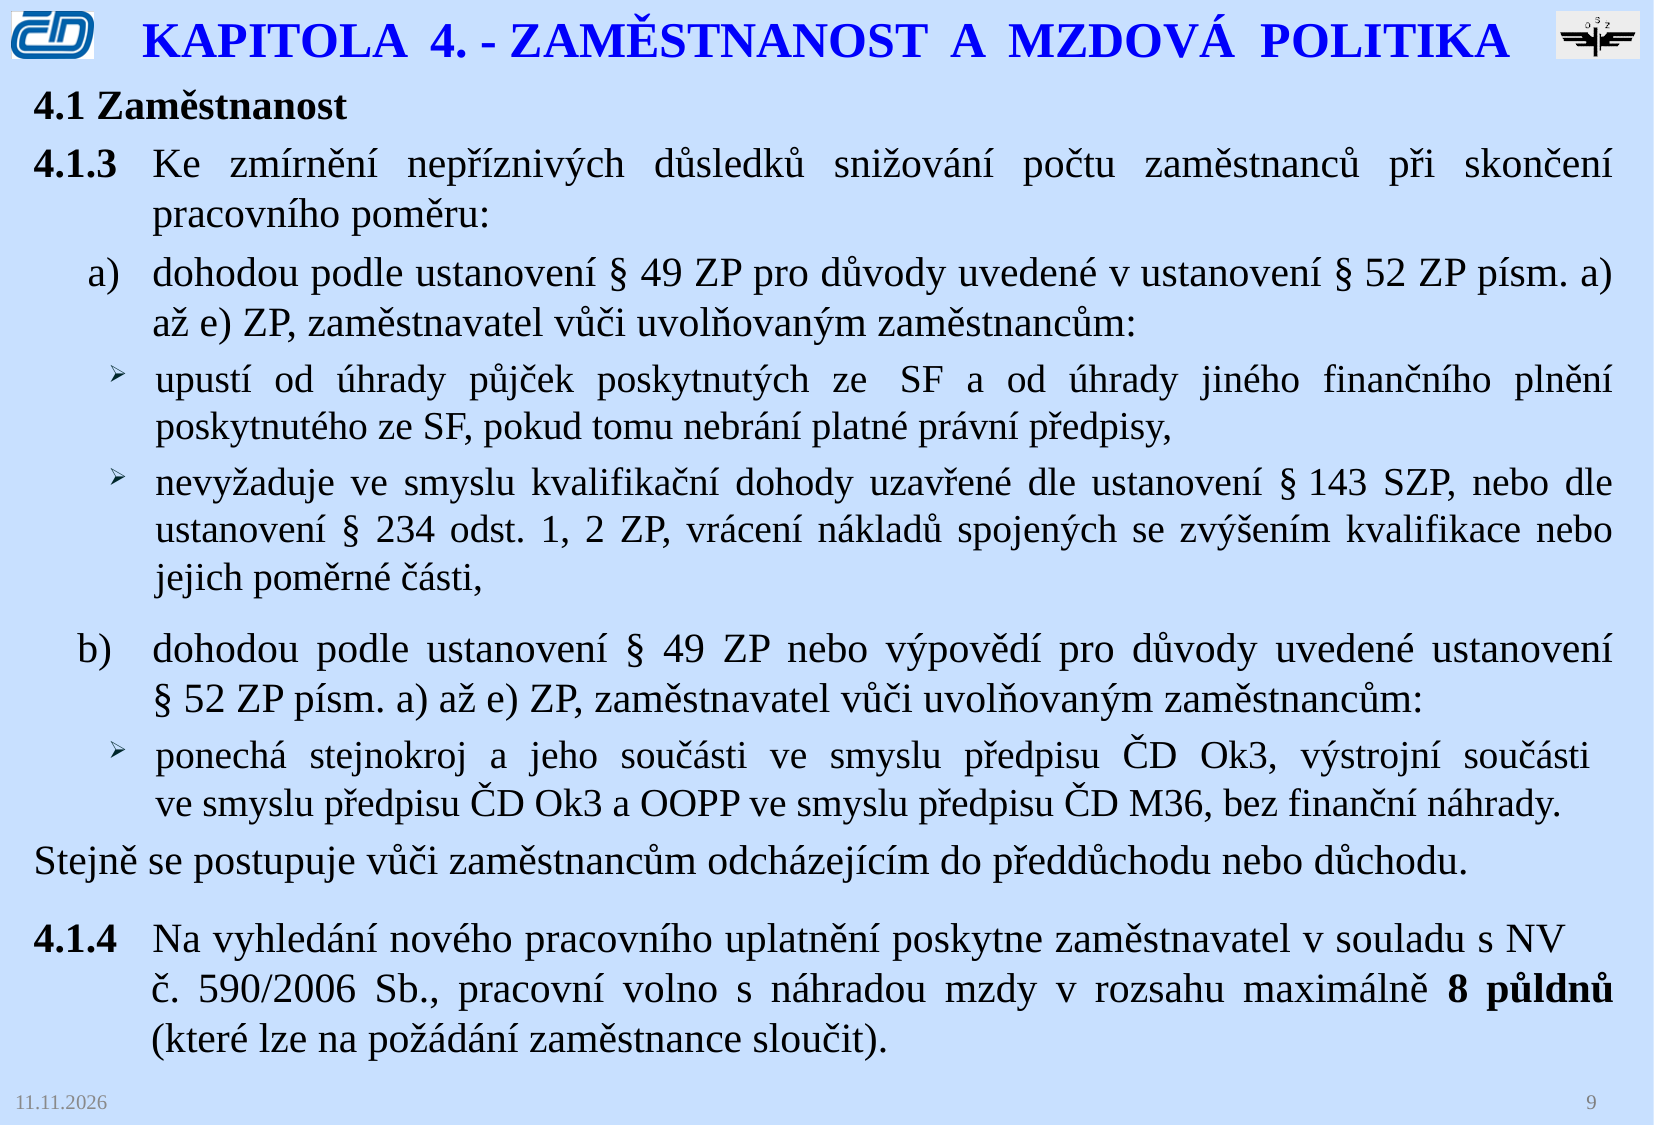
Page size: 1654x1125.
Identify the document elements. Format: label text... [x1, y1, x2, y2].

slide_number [0, 1077, 298, 1125]
picture [11, 11, 95, 60]
picture [1556, 11, 1640, 60]
text_box Kapitola 4. - zaměstnanost a Mzdová politika [0, 0, 1654, 125]
slide_number 9 [1529, 1077, 1654, 1125]
text_box 4.1 Zaměstnanost 4.1.3 Ke zmírnění nepříznivých důsledků snižování počtu zaměstnanců při skončení pracovního poměru: a) dohodou podle ustanovení § 49 ZP pro důvody uvedené v ustanovení § 52 ZP písm. a) až e) ZP, zaměstnavatel vůči uvolňovaným zaměstnancům: upustí od úhrady půjček poskytnutých ze SF a od úhrady jiného finančního plnění poskytnutého ze SF, pokud tomu nebrání platné právní předpisy, nevyžaduje ve smyslu kvalifikační dohody uzavřené dle ustanovení § 143 SZP, nebo dle ustanovení § 234 odst. 1, 2 ZP, vrácení nákladů spojených se zvýšením kvalifikace nebo jejich poměrné části, b) dohodou podle ustanovení § 49 ZP nebo výpovědí pro důvody uvedené ustanovení § 52 ZP písm. a) až e) ZP, zaměstnavatel vůči uvolňovaným zaměstnancům: ponechá stejnokroj a jeho součásti ve smyslu předpisu ČD Ok3, výstrojní součásti ve smyslu předpisu ČD Ok3 a OOPP ve smyslu předpisu ČD M36, bez finanční náhrady. Stejně se postupuje vůči zaměstnancům odcházejícím do předdůchodu nebo důchodu. 4.1.4 Na vyhledání nového pracovního uplatnění poskytne zaměstnavatel v souladu s NV č. 590/2006 Sb., pracovní volno s náhradou mzdy v rozsahu maximálně 8 půldnů (které lze na požádání zaměstnance sloučit). [18, 70, 1630, 1123]
